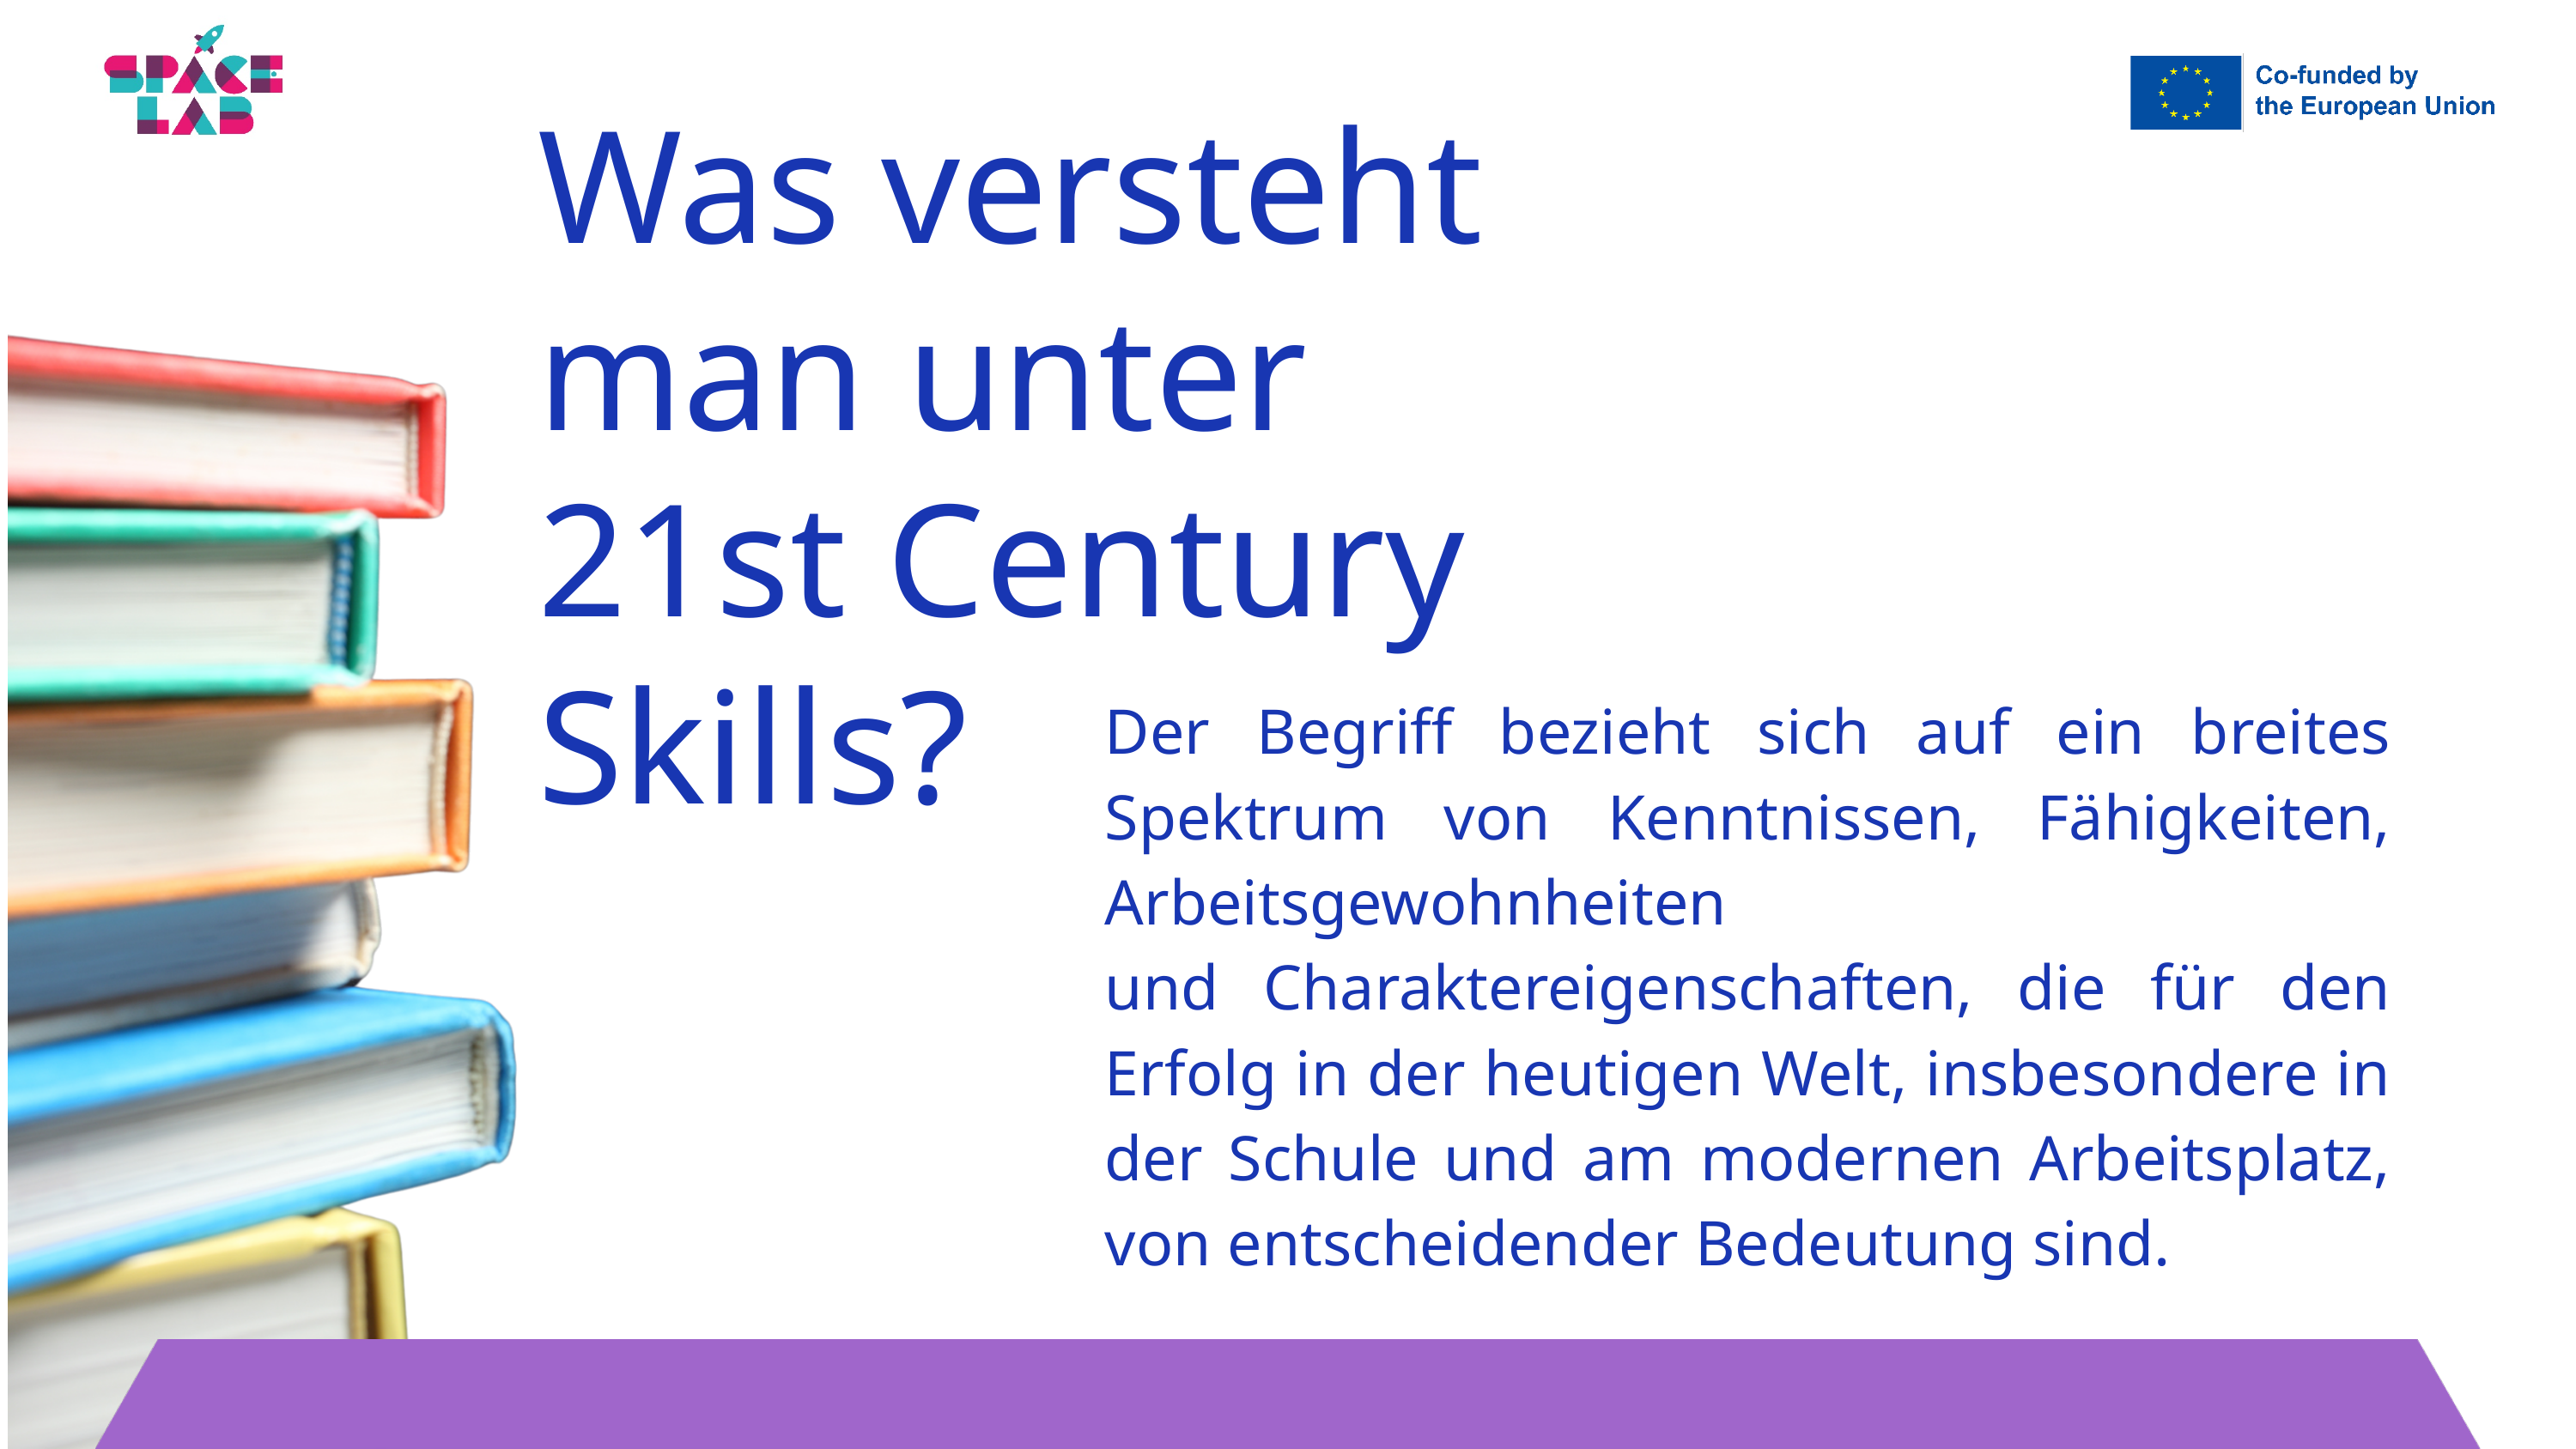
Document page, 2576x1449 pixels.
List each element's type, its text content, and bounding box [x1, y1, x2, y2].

picture [8, 289, 2481, 1449]
picture [2124, 50, 2523, 135]
text_box Der Begriff bezieht sich auf ein breites Spektrum von Kenntnissen, Fähigkeiten, Arbeitsgewohnheiten und Charaktereigenschaften, die für den Erfolg in der heutigen Welt, insbesondere in der Schule und am modernen Arbeitsplatz, von entscheidender Bedeutung sind. [1752, 681, 2392, 1279]
text_box Was versteht man unter 21st Century Skills? [538, 88, 1643, 288]
picture [95, 15, 290, 142]
